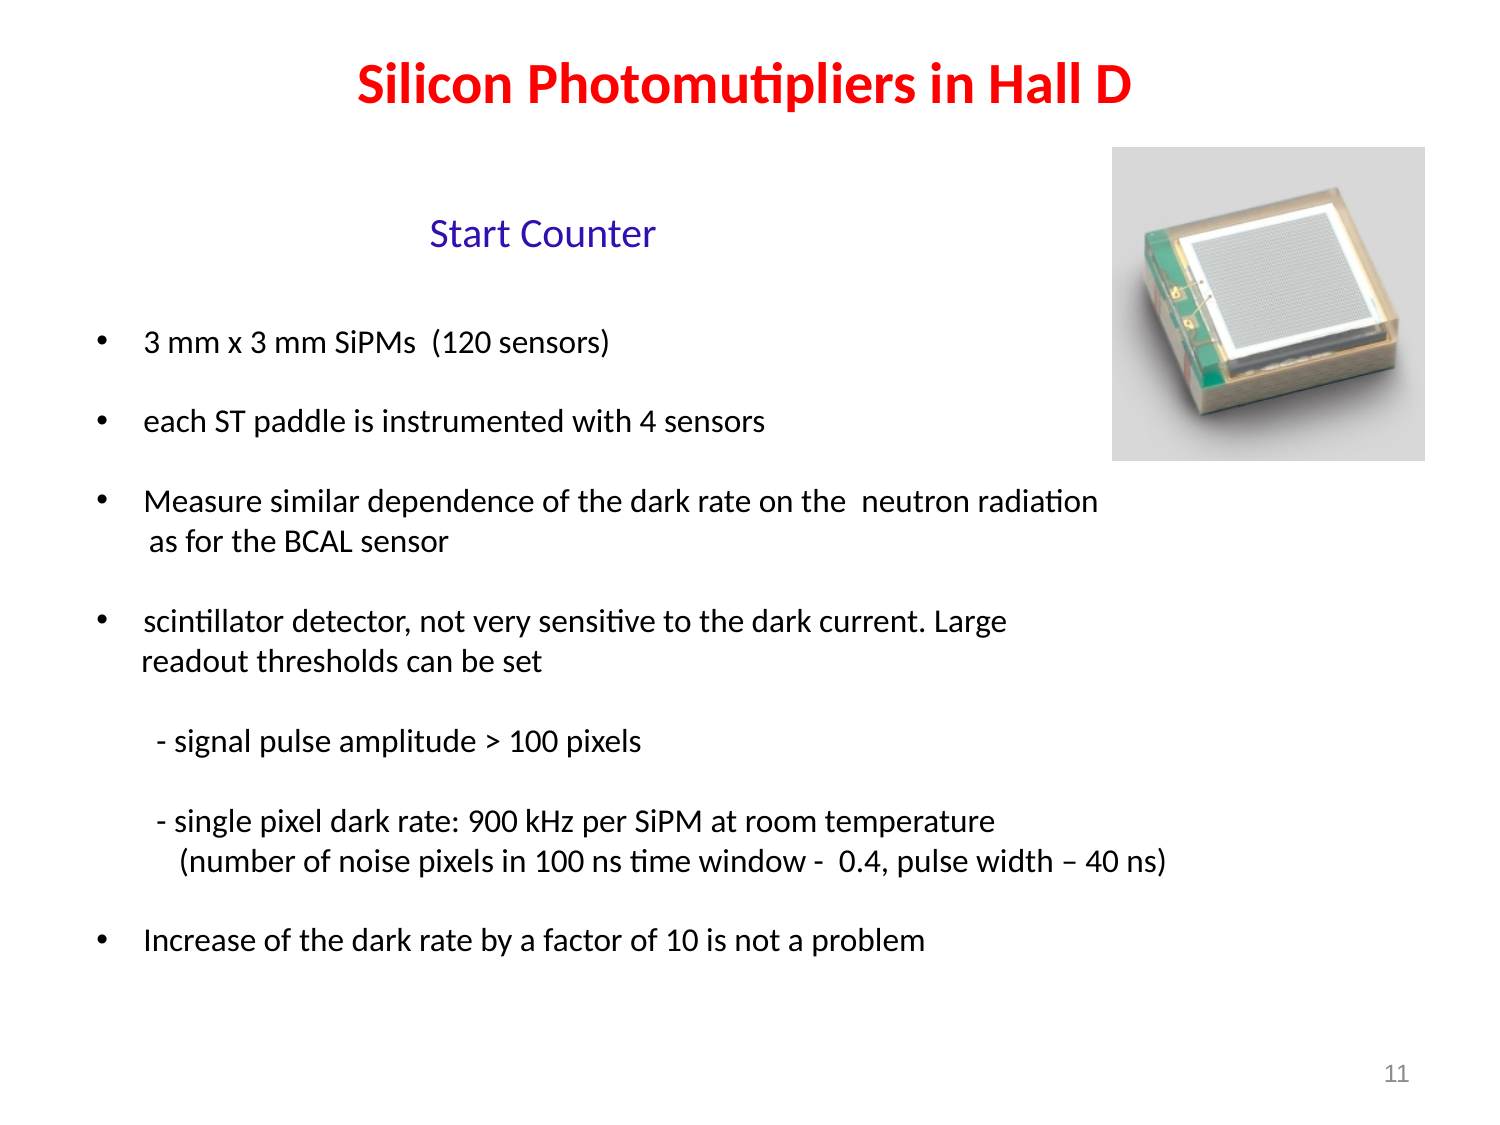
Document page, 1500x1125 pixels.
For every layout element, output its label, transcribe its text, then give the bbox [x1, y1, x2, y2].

slide_number 11 [1074, 1042, 1425, 1103]
text_box [88, 42, 1364, 168]
picture [1112, 147, 1426, 461]
text_box Start Counter [406, 198, 682, 263]
text_box 3 mm x 3 mm SiPMs (120 sensors) each ST paddle is instrumented with 4 sensors Measure similar dependence of the dark rate on the neutron radiation as for the BCAL sensor scintillator detector, not very sensitive to the dark current. Large readout thresholds can be set - signal pulse amplitude > 100 pixels - single pixel dark rate: 900 kHz per SiPM at room temperature (number of noise pixels in 100 ns time window - 0.4, pulse width – 40 ns) Increase of the dark rate by a factor of 10 is not a problem [81, 312, 1408, 966]
text_box Silicon Photomutipliers in Hall D [114, 17, 1390, 143]
